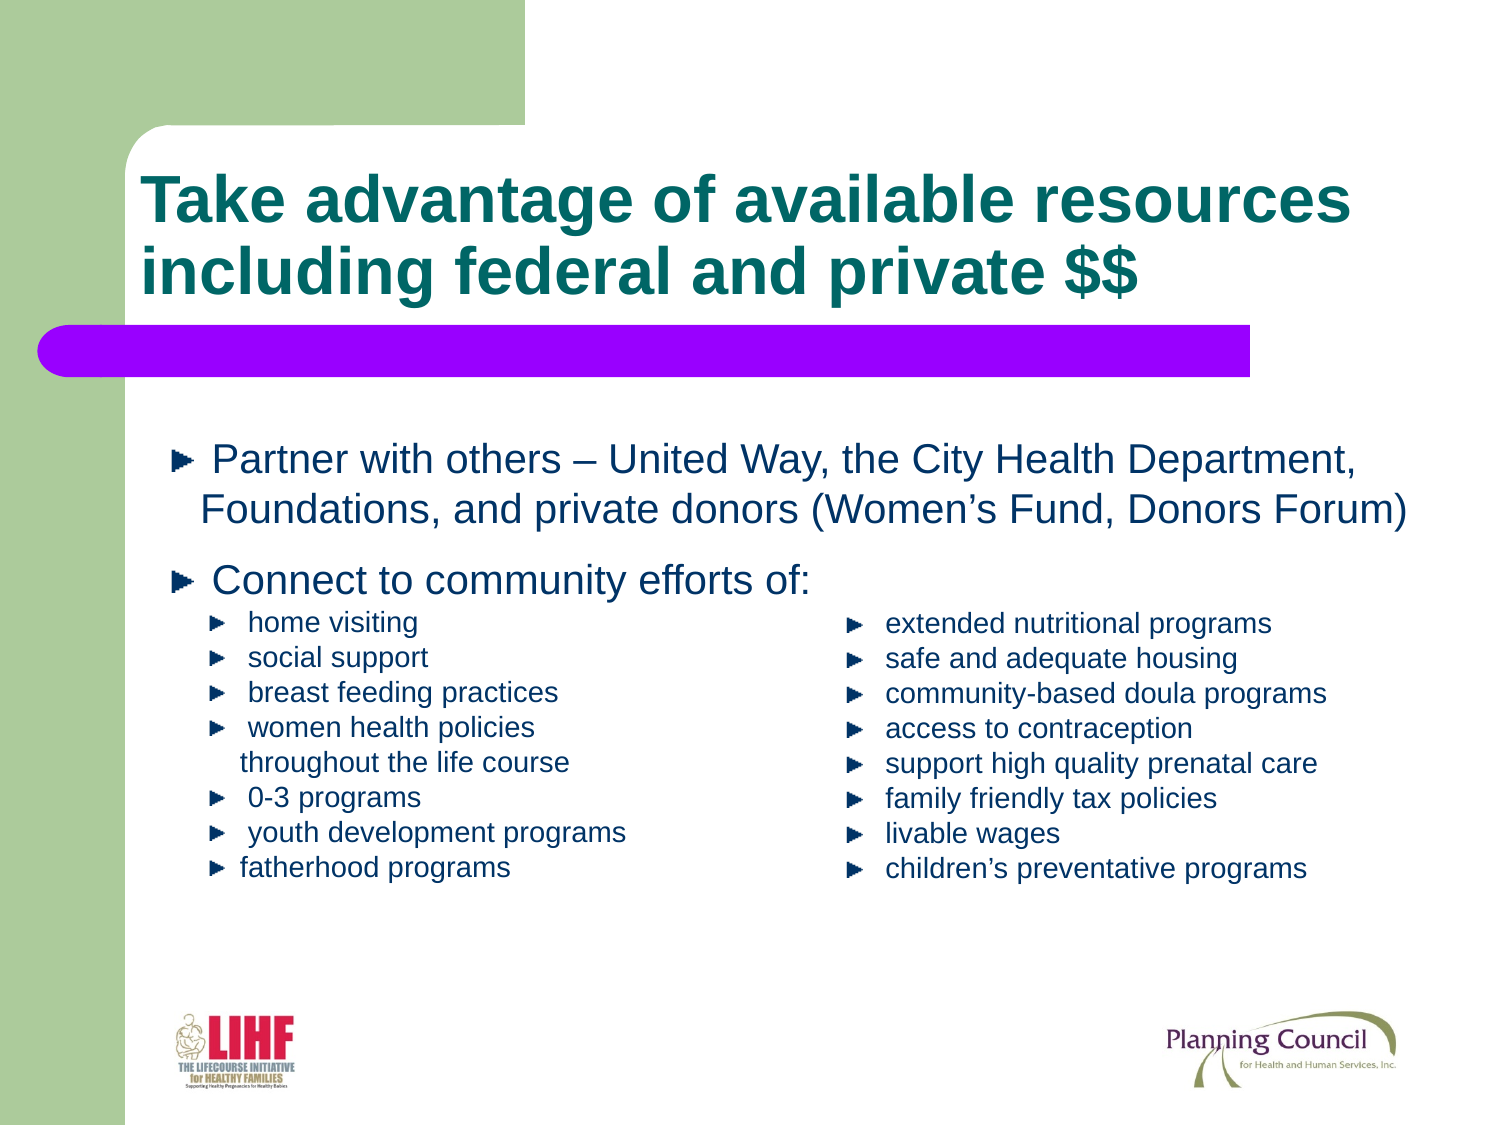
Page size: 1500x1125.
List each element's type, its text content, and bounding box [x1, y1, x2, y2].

picture [204, 855, 225, 876]
text_box Partner with others – United Way, the City Health Department, Foundations, and private donors (Women’s Fund, Donors Forum) Connect to community efforts of: home visiting social support breast feeding practices women health policies throughout the life course 0-3 programs youth development programs fatherhood programs [149, 424, 1438, 891]
picture [841, 716, 863, 738]
picture [841, 751, 863, 773]
picture [841, 856, 863, 878]
picture [204, 785, 225, 806]
picture [204, 715, 225, 736]
picture [841, 786, 863, 808]
title Take advantage of available resources including federal and private $$ [124, 124, 1426, 313]
picture [174, 1011, 300, 1094]
picture [204, 610, 225, 631]
picture [841, 612, 863, 633]
picture [164, 442, 194, 472]
picture [1162, 1003, 1400, 1095]
text_box extended nutritional programs safe and adequate housing community-based doula programs access to contraception support high quality prenatal care family friendly tax policies livable wages children’s preventative programs [787, 562, 1388, 942]
picture [841, 681, 863, 703]
picture [164, 563, 194, 593]
picture [841, 821, 863, 843]
picture [204, 820, 225, 841]
picture [204, 680, 225, 701]
picture [841, 647, 863, 668]
picture [204, 645, 225, 666]
